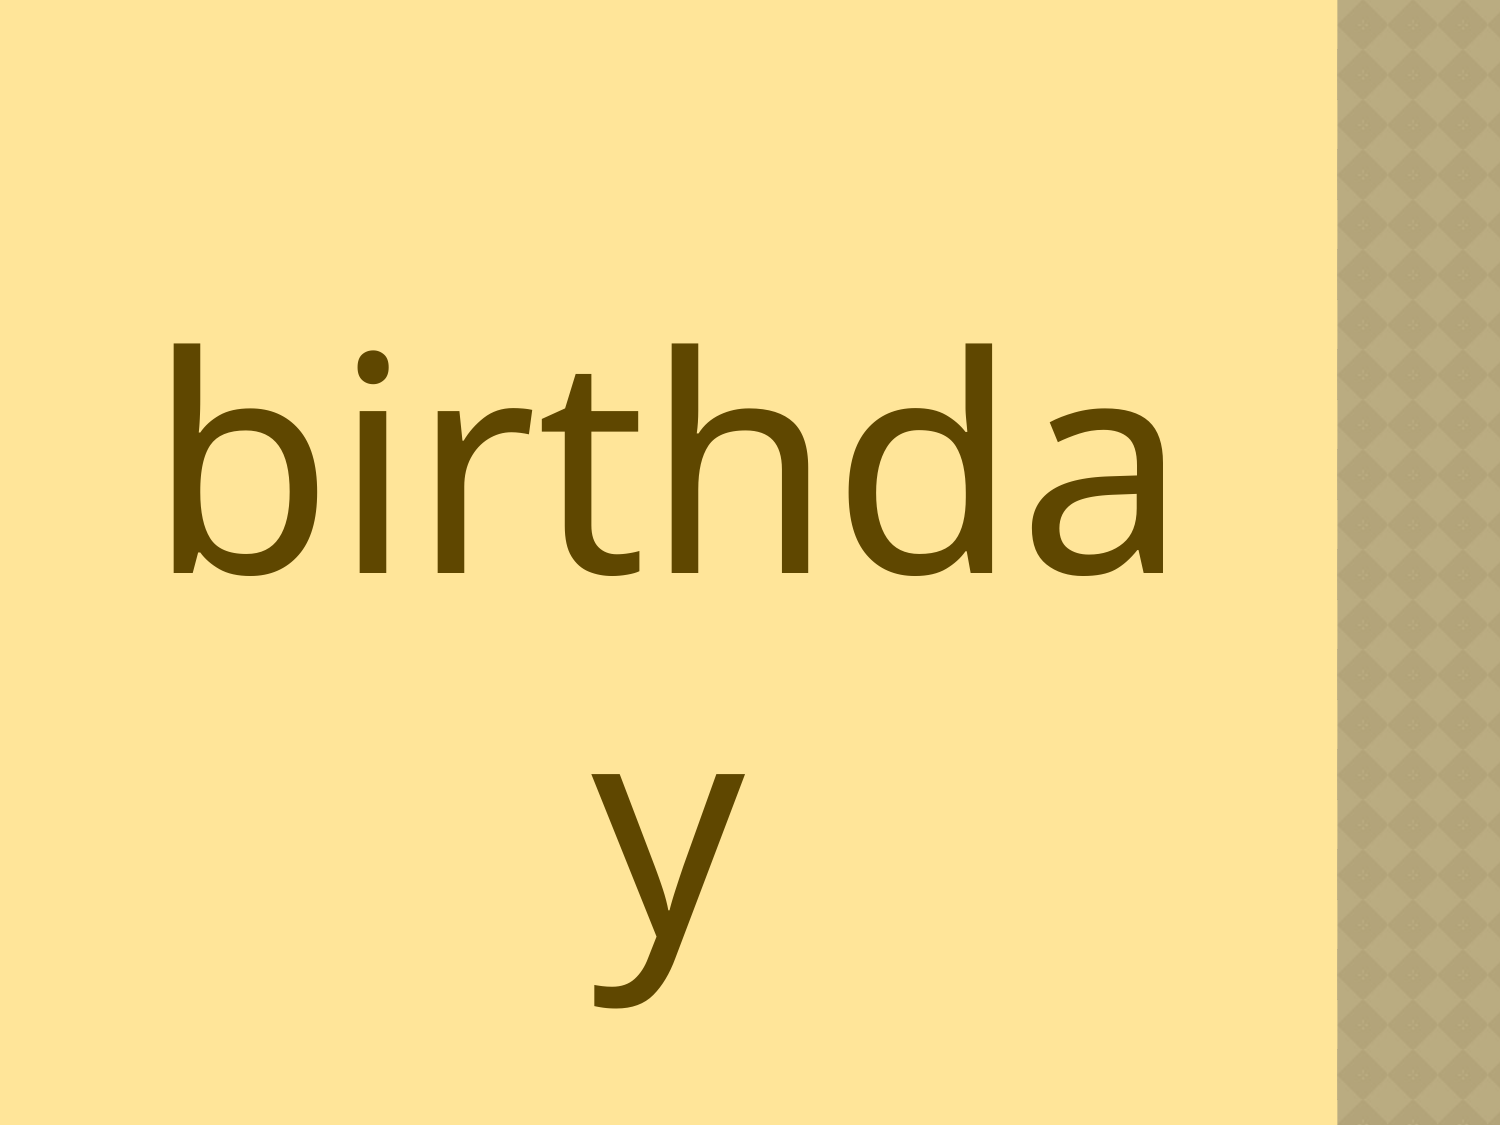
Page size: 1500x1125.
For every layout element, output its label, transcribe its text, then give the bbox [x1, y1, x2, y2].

list birthday [75, 264, 1263, 1059]
